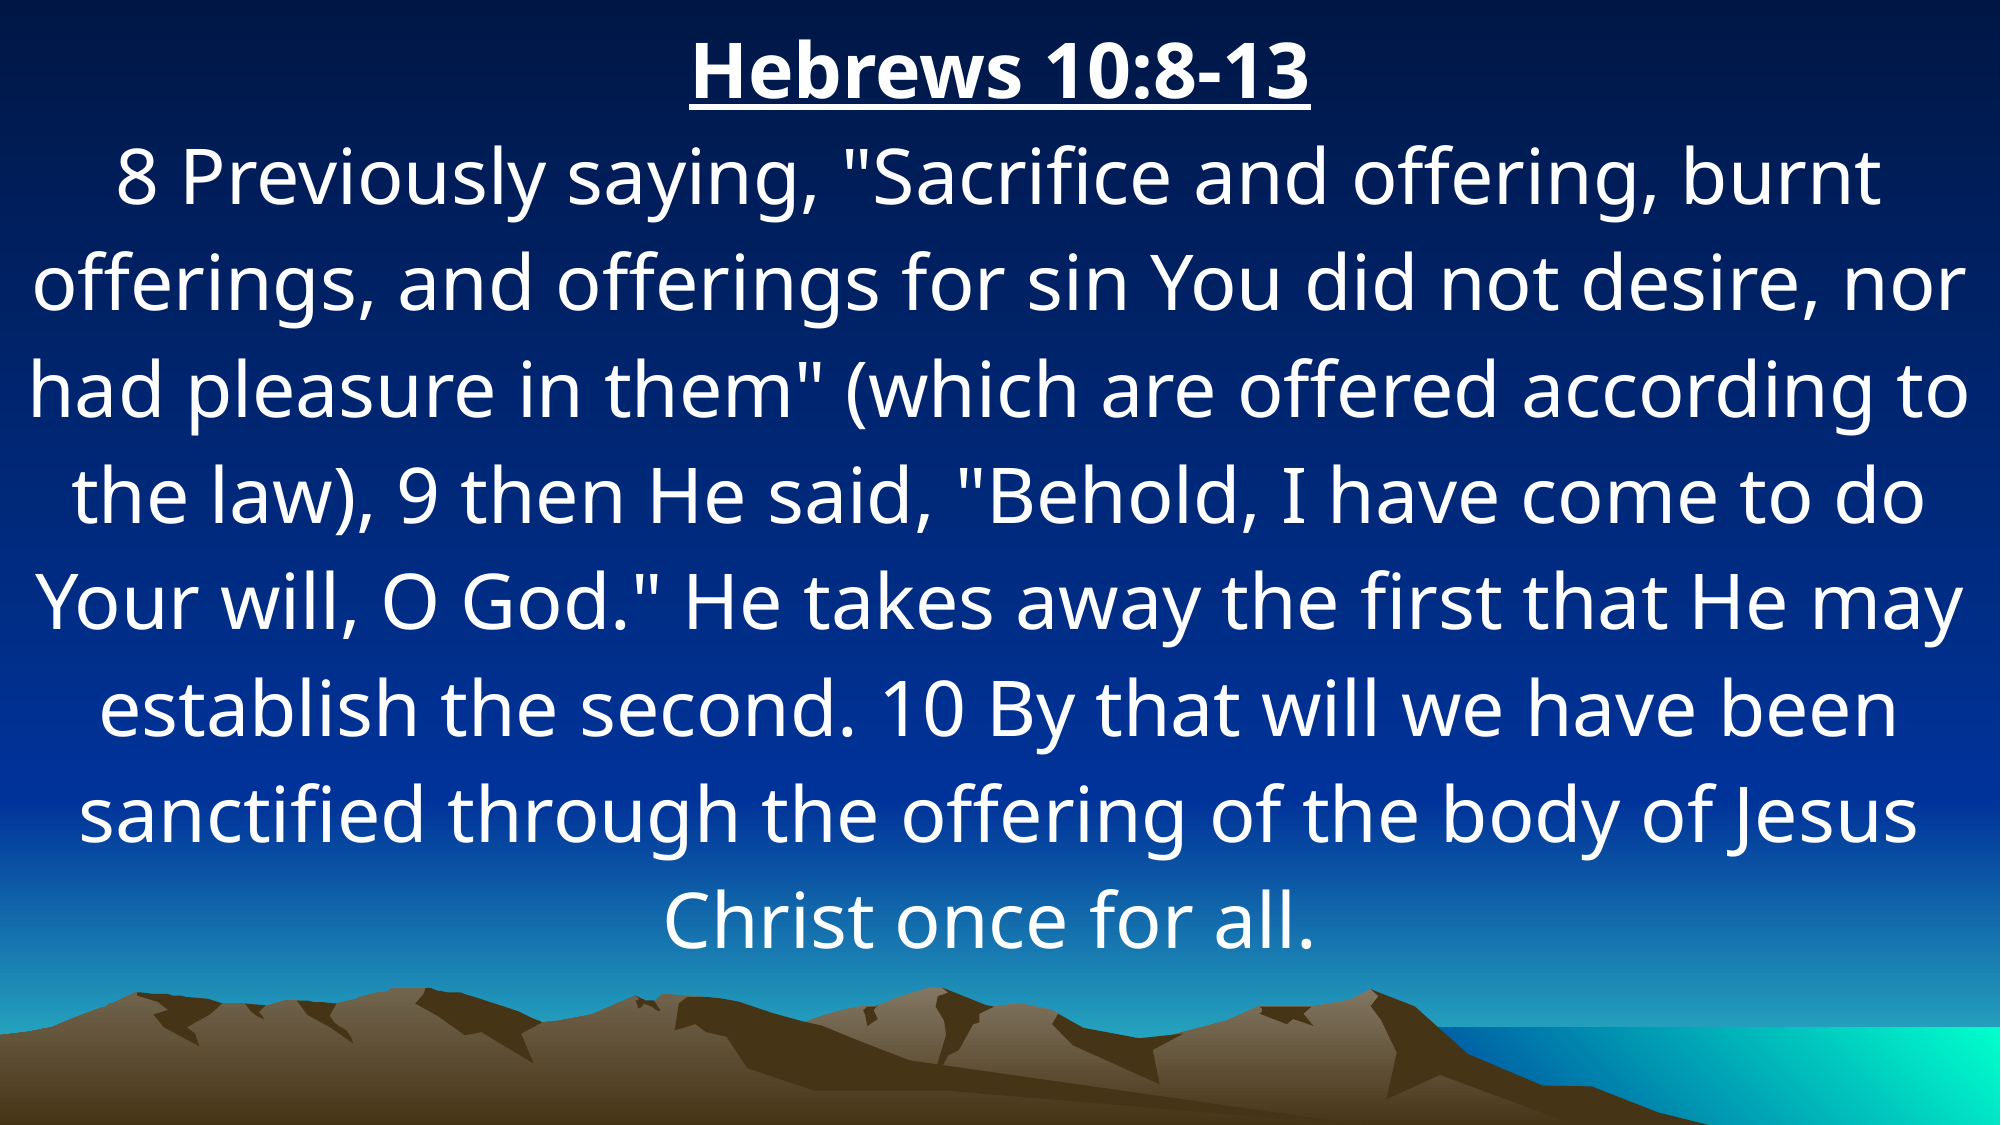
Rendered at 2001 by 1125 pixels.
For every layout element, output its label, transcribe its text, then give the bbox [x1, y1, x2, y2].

text_box Hebrews 10:8-13 8 Previously saying, "Sacrifice and offering, burnt offerings, and offerings for sin You did not desire, nor had pleasure in them" (which are offered according to the law), 9 then He said, "Behold, I have come to do Your will, O God." He takes away the first that He may establish the second. 10 By that will we have been sanctified through the offering of the body of Jesus Christ once for all. [0, 0, 2000, 825]
